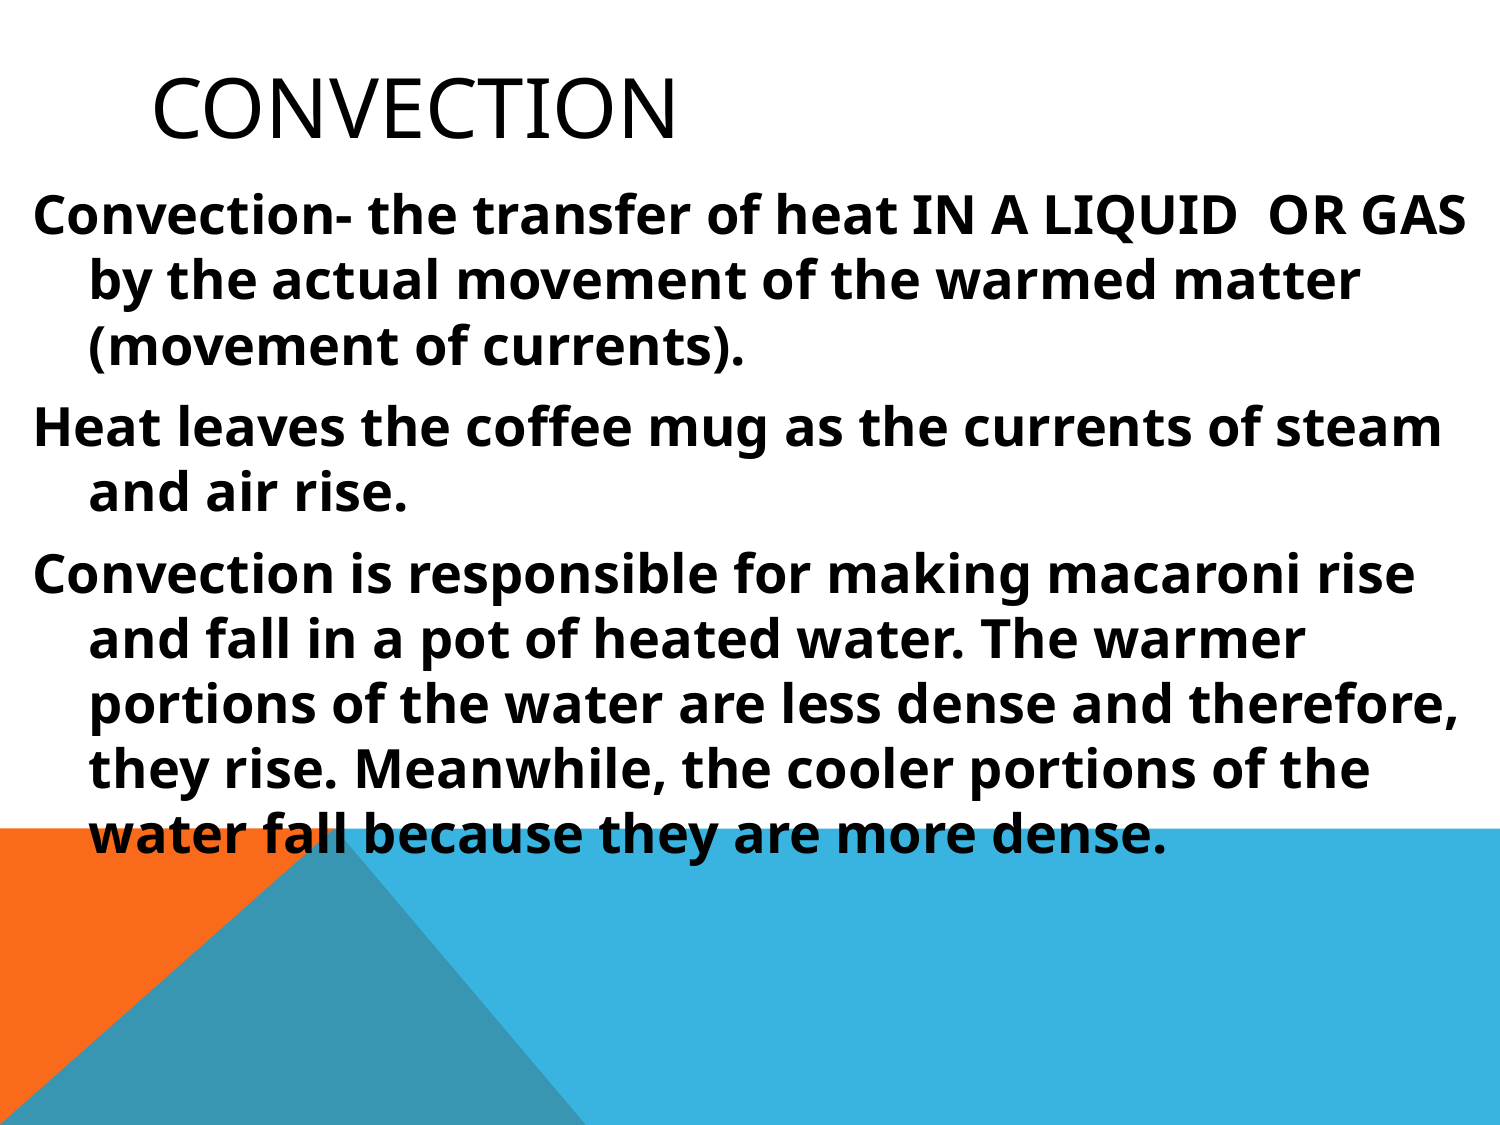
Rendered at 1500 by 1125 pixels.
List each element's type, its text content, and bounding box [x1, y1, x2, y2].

list Convection- the transfer of heat IN A LIQUID OR GAS by the actual movement of the warmed matter (movement of currents). Heat leaves the coffee mug as the currents of steam and air rise. Convection is responsible for making macaroni rise and fall in a pot of heated water. The warmer portions of the water are less dense and therefore, they rise. Meanwhile, the cooler portions of the water fall because they are more dense. [17, 173, 1485, 1120]
title Convection [135, 60, 1369, 150]
